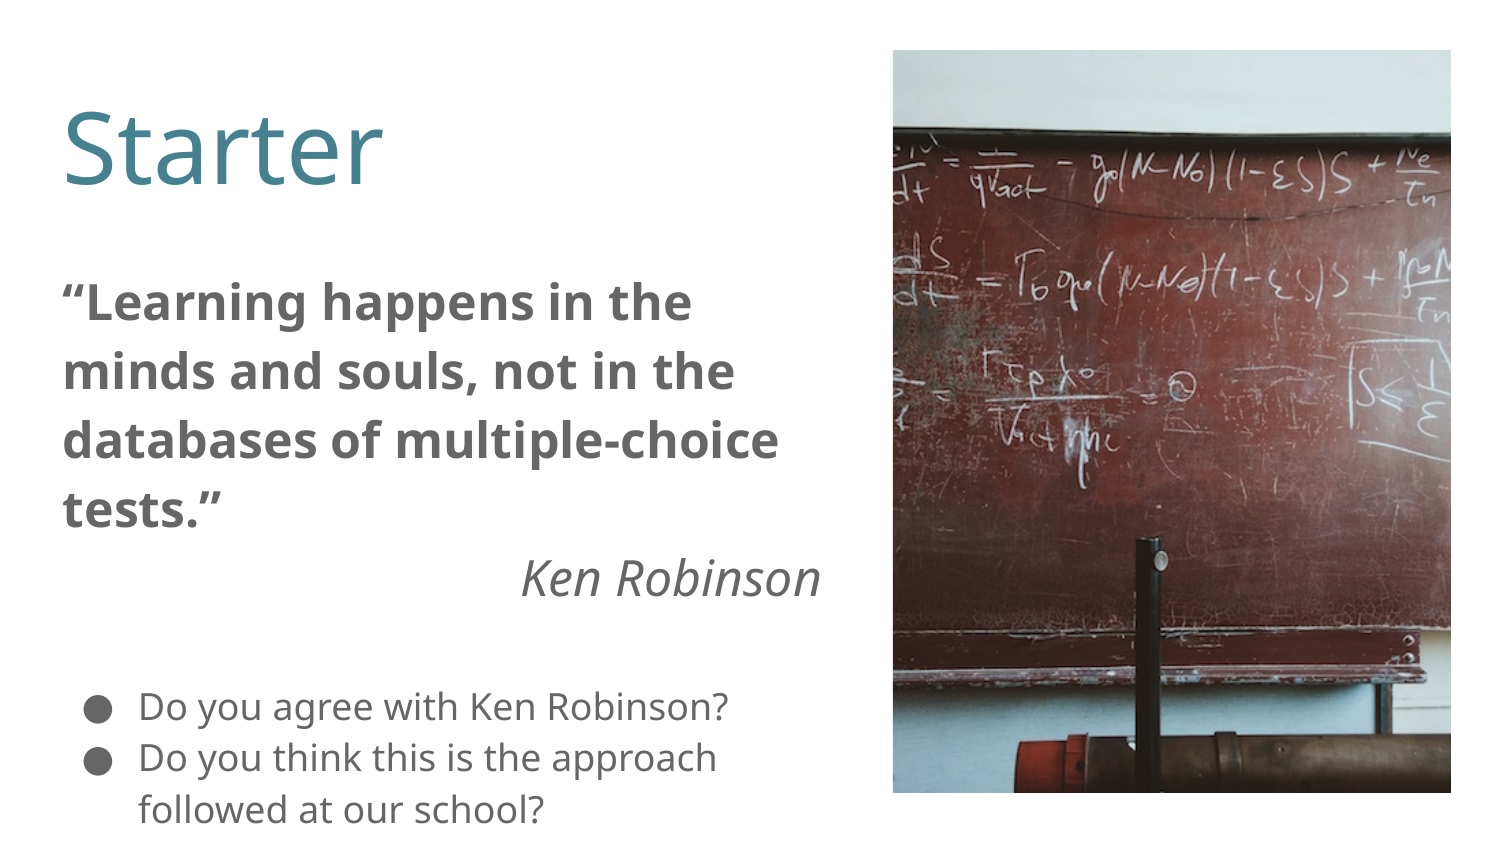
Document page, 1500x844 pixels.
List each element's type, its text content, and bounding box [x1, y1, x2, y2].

picture [892, 50, 1452, 793]
list “Learning happens in the minds and souls, not in the databases of multiple-choice tests.” Ken Robinson Do you agree with Ken Robinson? Do you think this is the approach followed at our school? [47, 246, 838, 793]
title Starter [47, 66, 838, 246]
